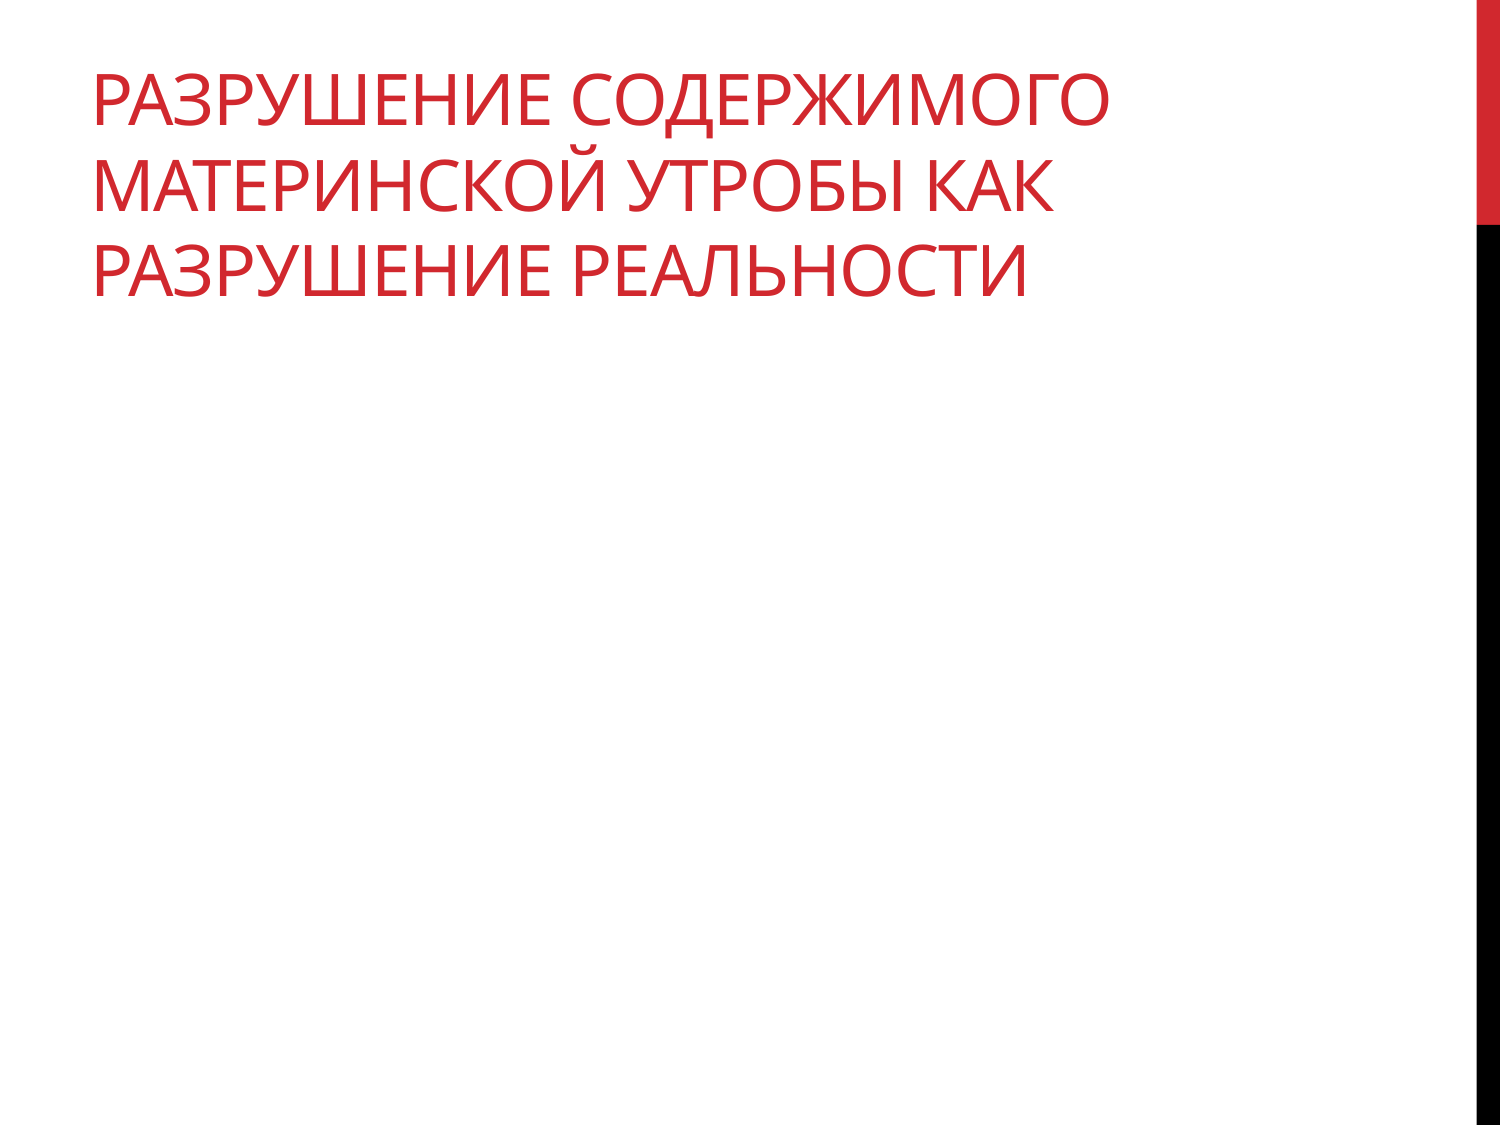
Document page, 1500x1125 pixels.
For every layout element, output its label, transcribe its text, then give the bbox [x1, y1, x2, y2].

title Разрушение содержимого материнской утробы как разрушение реальности [75, 45, 1425, 319]
